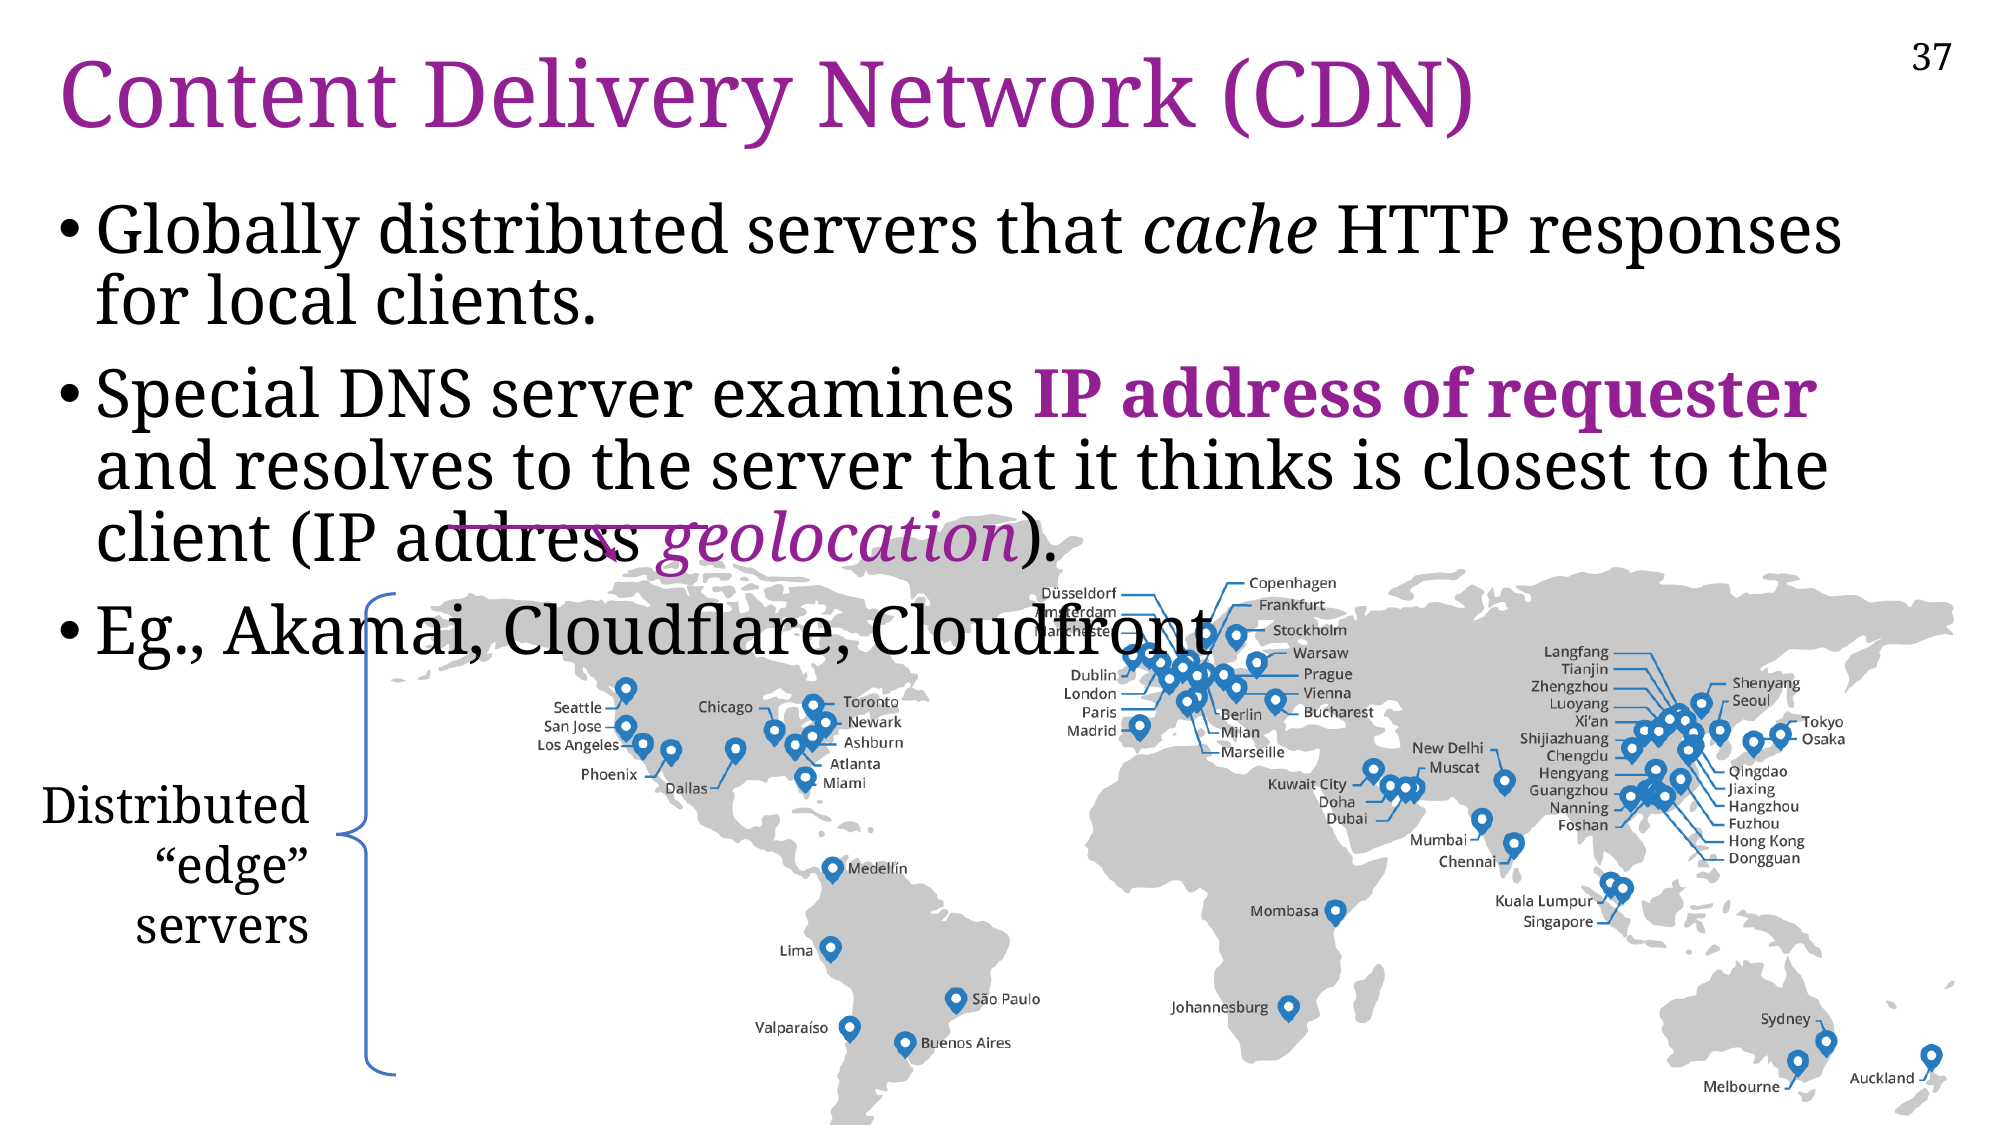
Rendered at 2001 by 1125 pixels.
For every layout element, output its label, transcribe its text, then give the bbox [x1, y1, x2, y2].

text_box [593, 528, 617, 563]
text_box [336, 831, 349, 837]
title Content Delivery Network (CDN) [43, 25, 1953, 171]
text_box Distributed “edge” servers [0, 766, 326, 961]
list Globally distributed servers that cache HTTP responses for local clients. Special DNS server examines IP address of requester and resolves to the server that it thinks is closest to the client (IP address geolocation). Eg., Akamai, Cloudflare, Cloudfront [43, 188, 1953, 632]
picture [349, 474, 2000, 1125]
